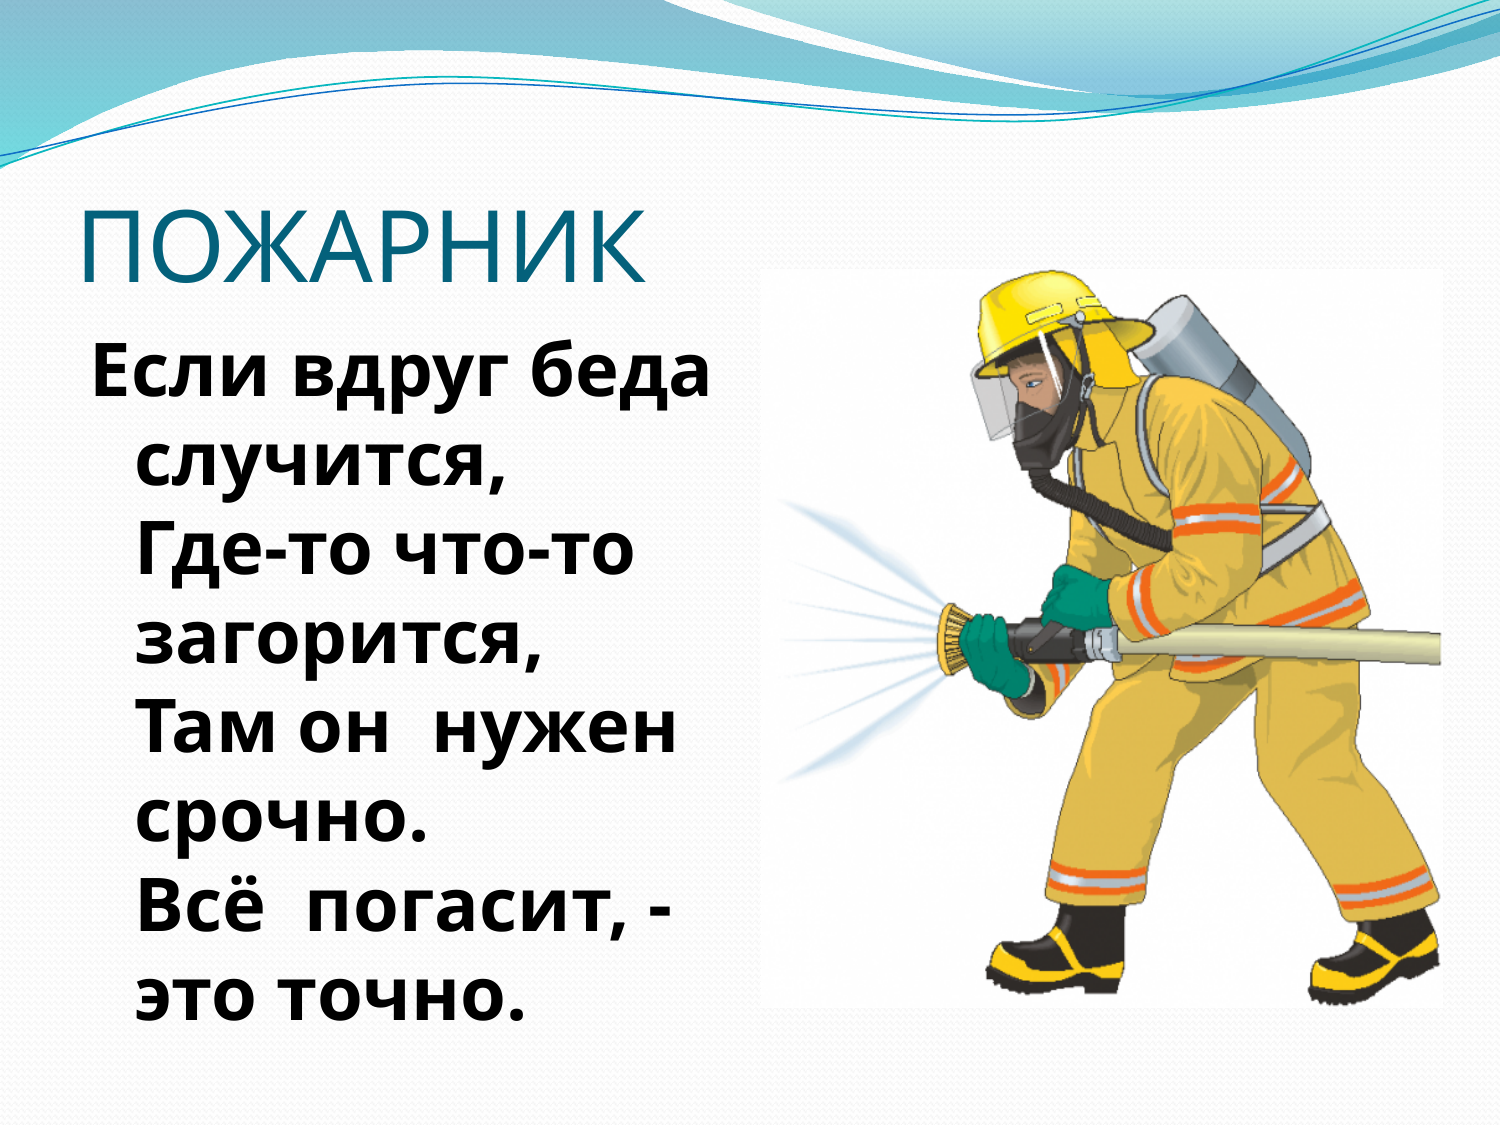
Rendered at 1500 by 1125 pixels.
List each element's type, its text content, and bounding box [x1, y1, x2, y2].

picture [761, 269, 1443, 1008]
list Если вдруг беда случится, Где-то что-то загорится, Там он нужен срочно. Всё погасит, - это точно. [75, 314, 738, 1043]
title ПОЖАРНИК [75, 115, 1425, 303]
